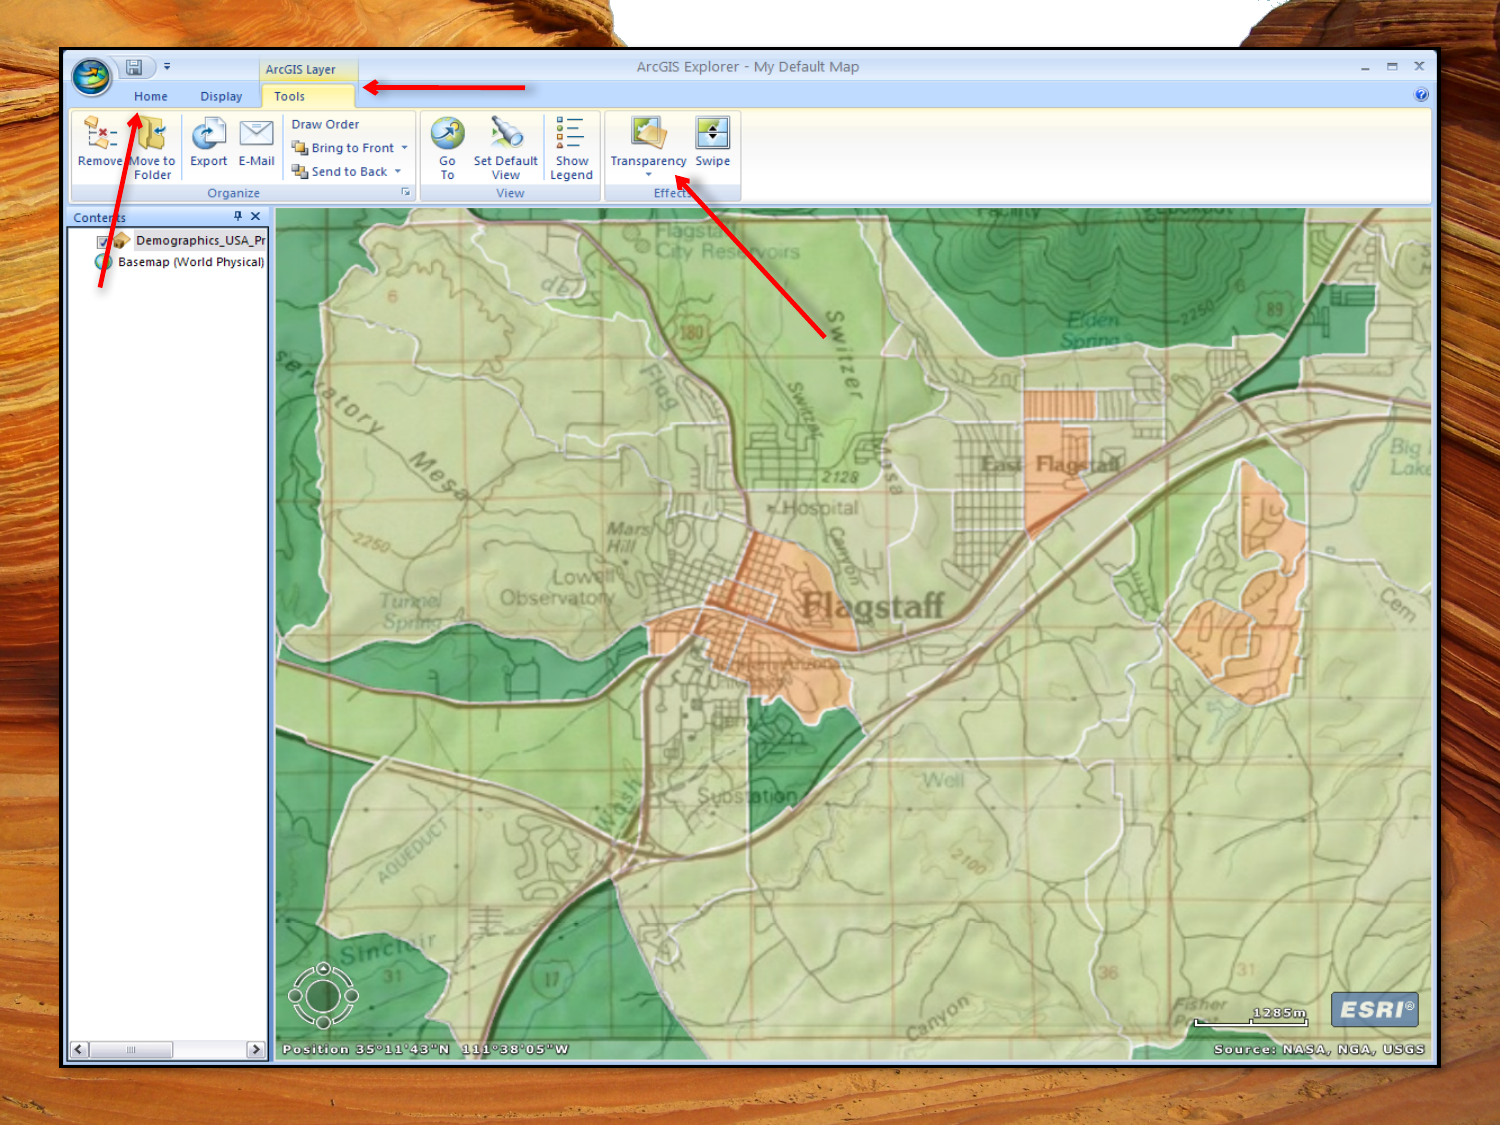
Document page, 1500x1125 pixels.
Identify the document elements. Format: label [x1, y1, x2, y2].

text_box [30, 180, 207, 219]
picture [0, 0, 1500, 1125]
text_box [668, 180, 832, 332]
